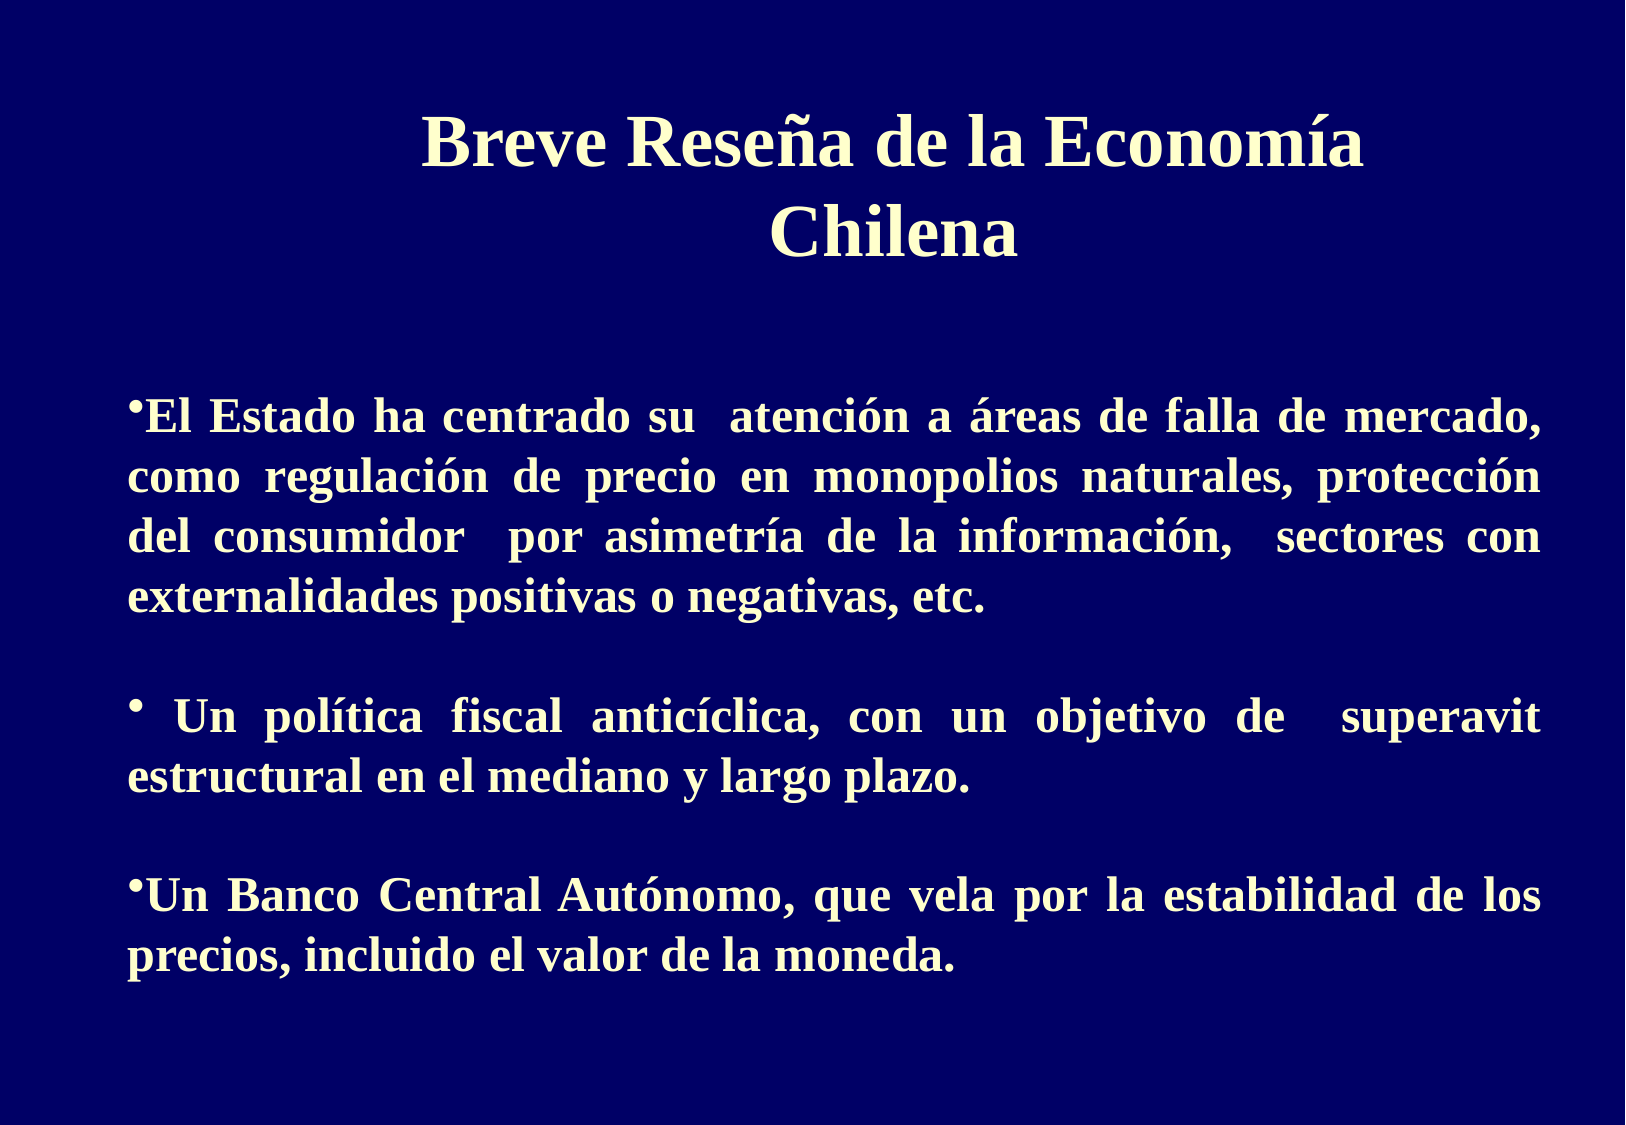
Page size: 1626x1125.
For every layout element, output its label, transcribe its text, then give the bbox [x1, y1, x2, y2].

list El Estado ha centrado su atención a áreas de falla de mercado, como regulación de precio en monopolios naturales, protección del consumidor por asimetría de la información, sectores con externalidades positivas o negativas, etc. Un política fiscal anticíclica, con un objetivo de superavit estructural en el mediano y largo plazo. Un Banco Central Autónomo, que vela por la estabilidad de los precios, incluido el valor de la moneda. [80, 374, 1558, 1076]
title Breve Reseña de la Economía Chilena [284, 99, 1504, 263]
